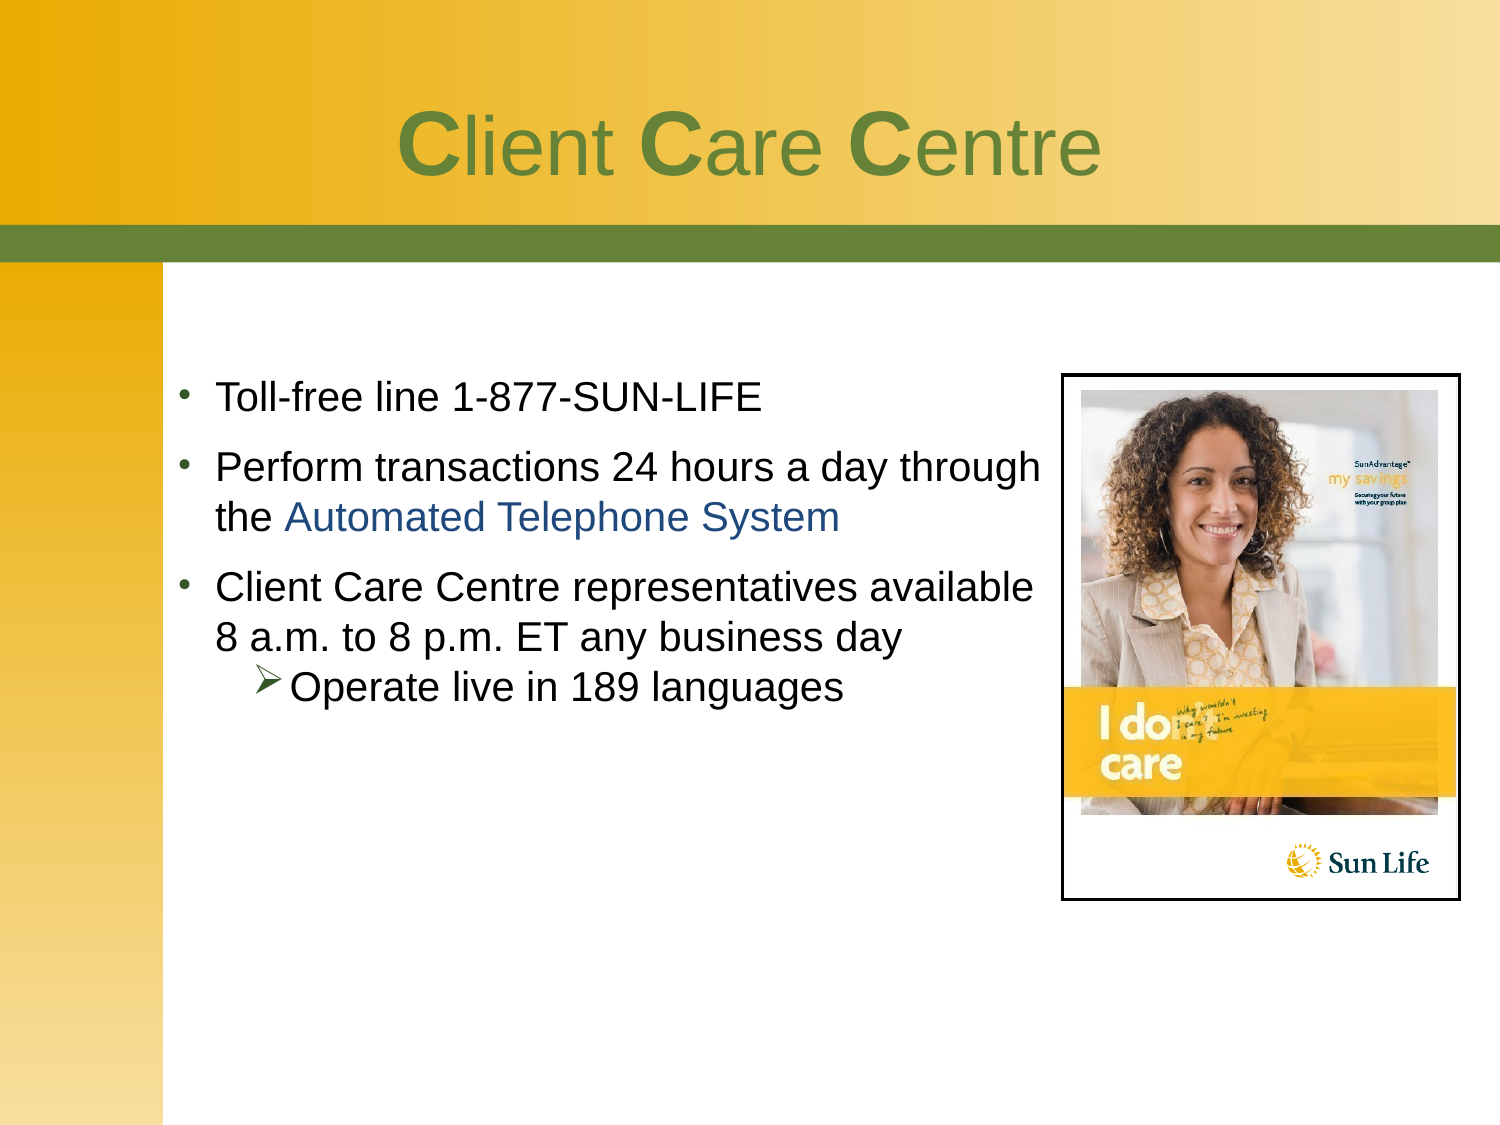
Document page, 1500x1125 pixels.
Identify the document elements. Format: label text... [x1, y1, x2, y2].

text_box [0, 263, 163, 1125]
text_box Toll-free line 1-877-SUN-LIFE Perform transactions 24 hours a day through the Automated Telephone System Client Care Centre representatives available 8 a.m. to 8 p.m. ET any business day Operate live in 189 languages [162, 362, 1075, 838]
text_box [0, 224, 1500, 263]
title Client Care Centre [75, 45, 1425, 224]
text_box [163, 263, 1500, 1125]
text_box [0, 0, 1500, 224]
picture [1062, 374, 1457, 901]
